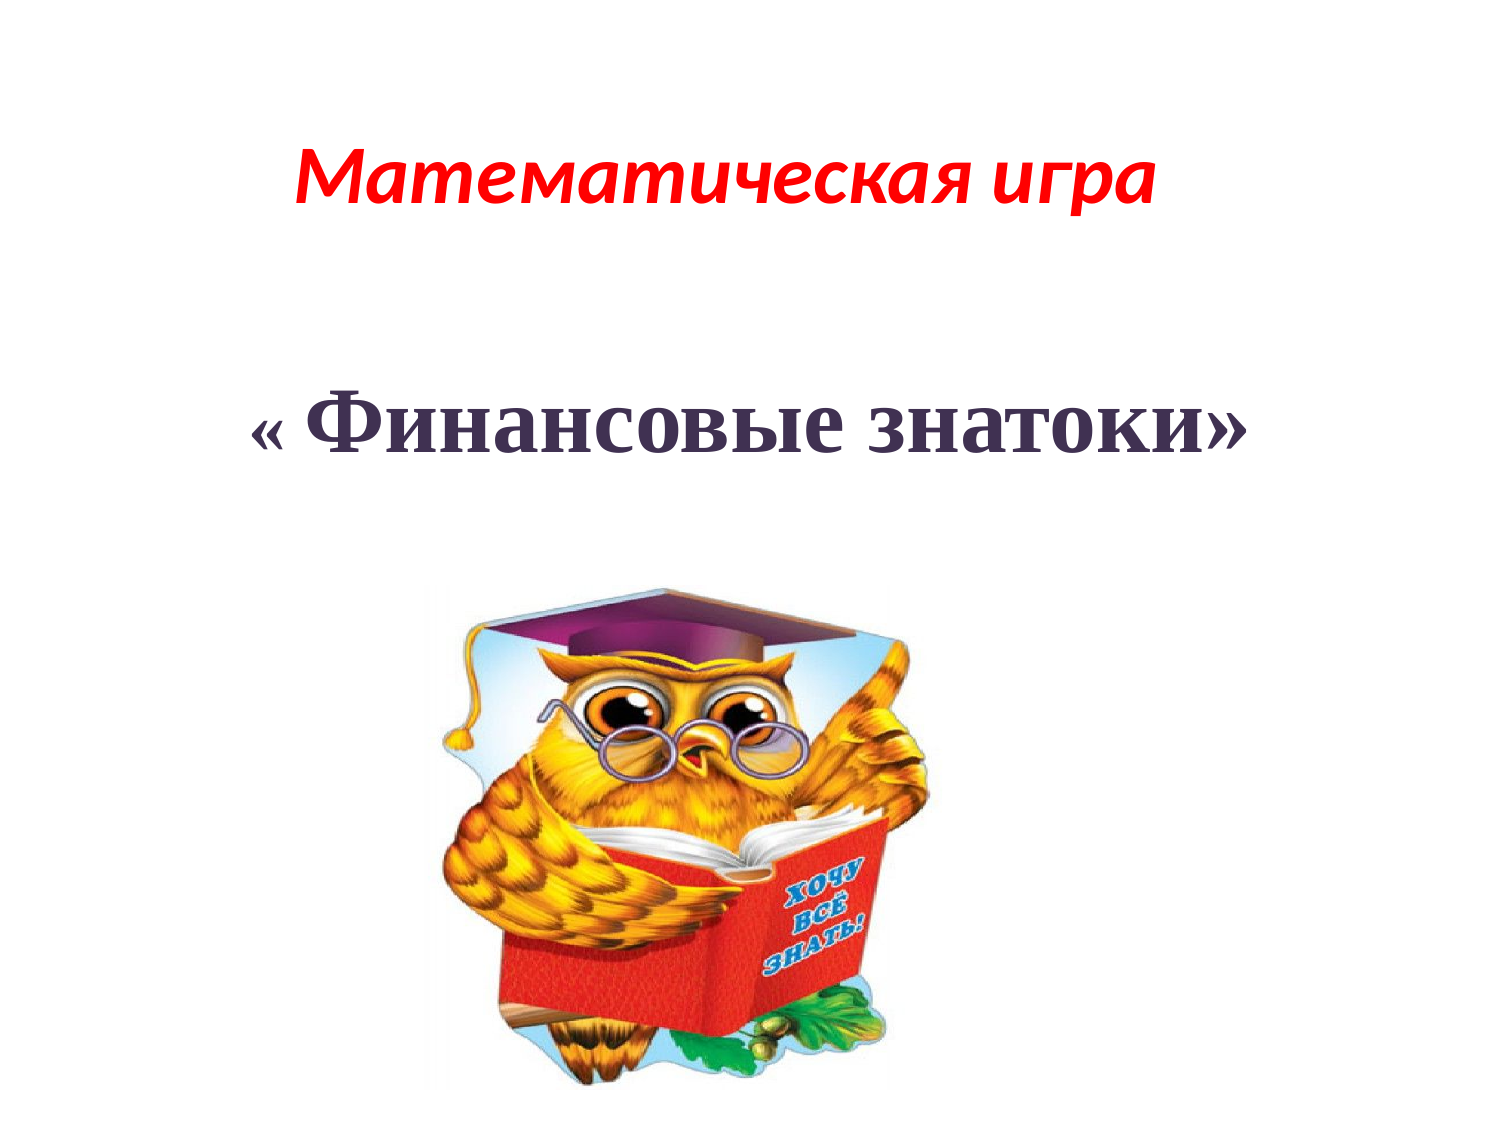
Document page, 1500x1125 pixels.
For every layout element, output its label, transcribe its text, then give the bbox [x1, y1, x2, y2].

subtitle « Финансовые знатоки» [225, 351, 1275, 575]
title Математическая игра [0, 0, 1454, 340]
picture [409, 585, 962, 1091]
